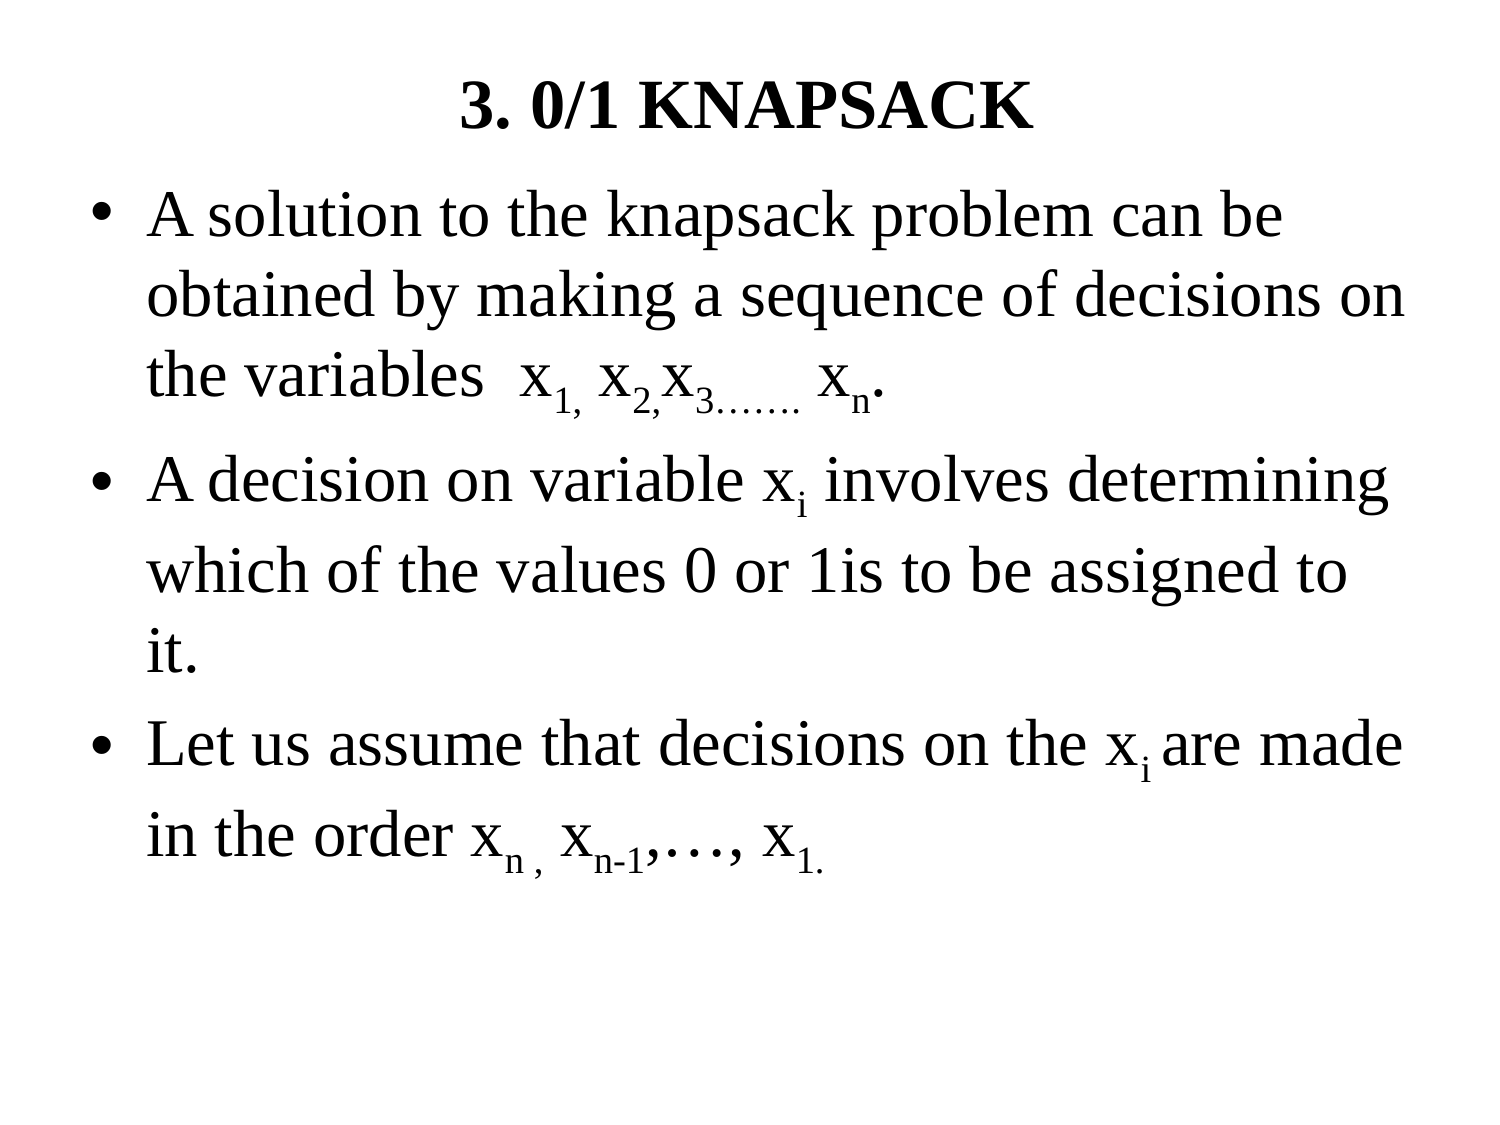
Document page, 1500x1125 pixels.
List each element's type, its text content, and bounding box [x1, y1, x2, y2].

list A solution to the knapsack problem can be obtained by making a sequence of decisions on the variables x1, x2,x3……. xn. A decision on variable xi involves determining which of the values 0 or 1is to be assigned to it. Let us assume that decisions on the xi are made in the order xn , xn-1,…, x1. [75, 162, 1425, 1063]
title 3. 0/1 KNAPSACK [87, 50, 1425, 150]
